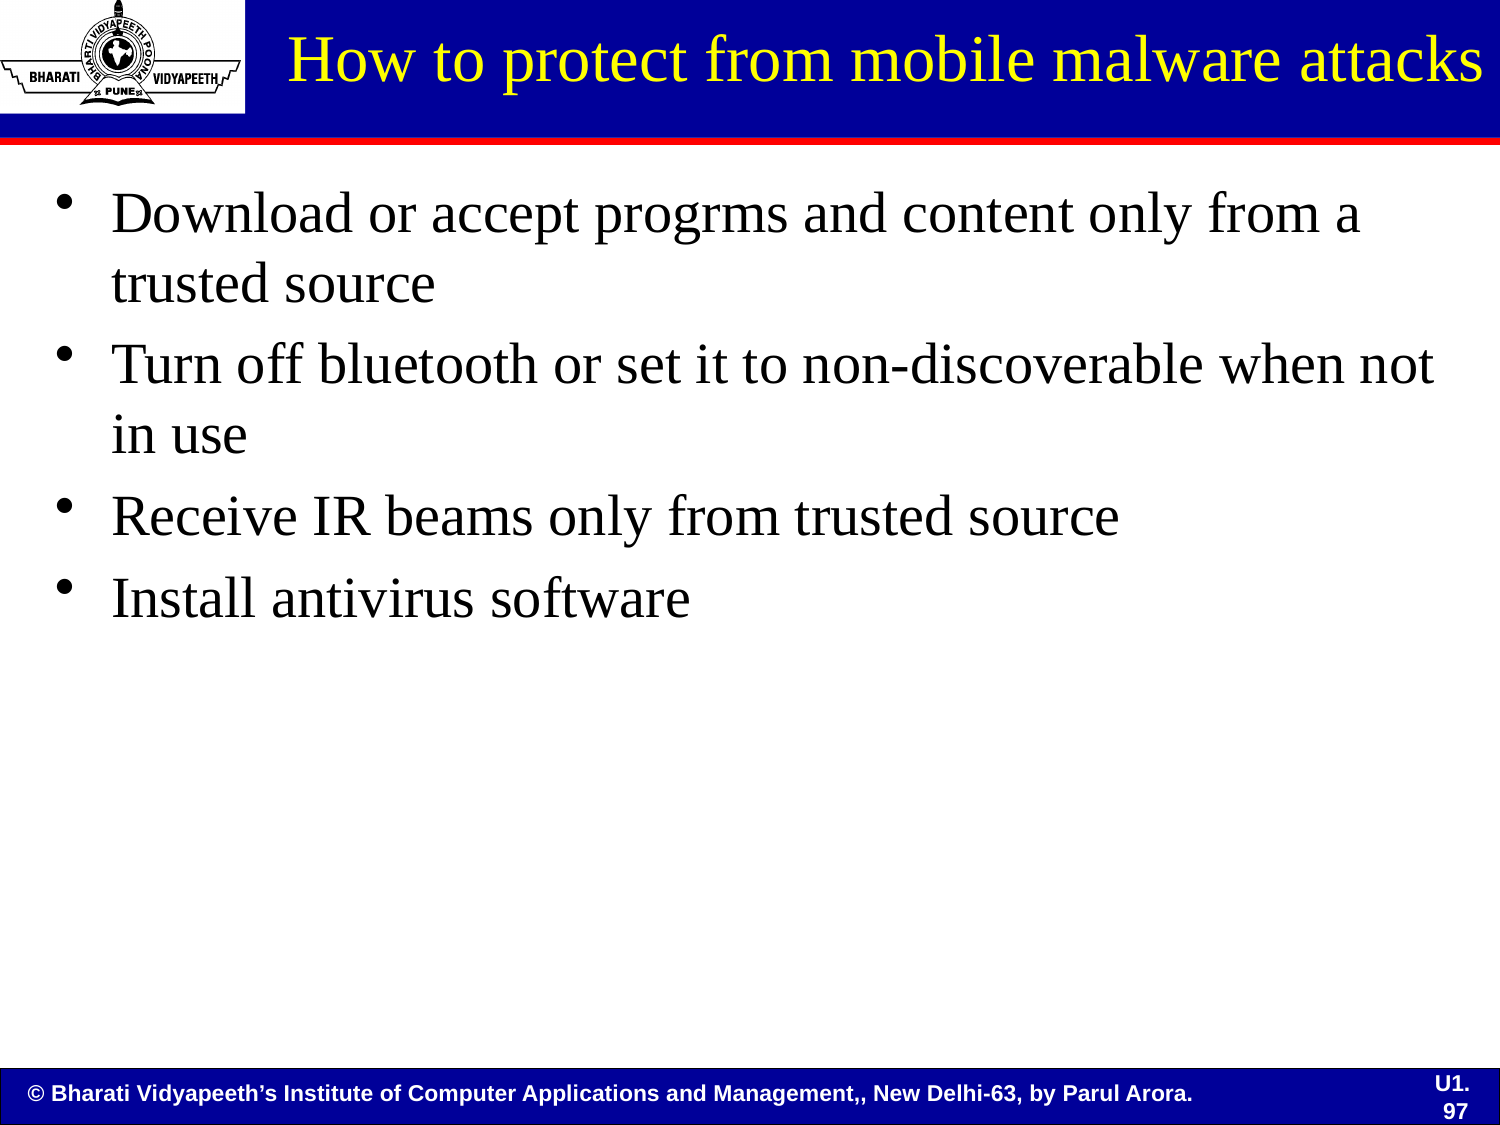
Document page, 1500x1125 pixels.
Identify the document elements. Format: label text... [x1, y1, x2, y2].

picture [0, 0, 241, 106]
title How to protect from mobile malware attacks [212, 7, 1500, 196]
list Download or accept progrms and content only from a trusted source Turn off bluetooth or set it to non-discoverable when not in use Receive IR beams only from trusted source Install antivirus software [39, 166, 1469, 1024]
